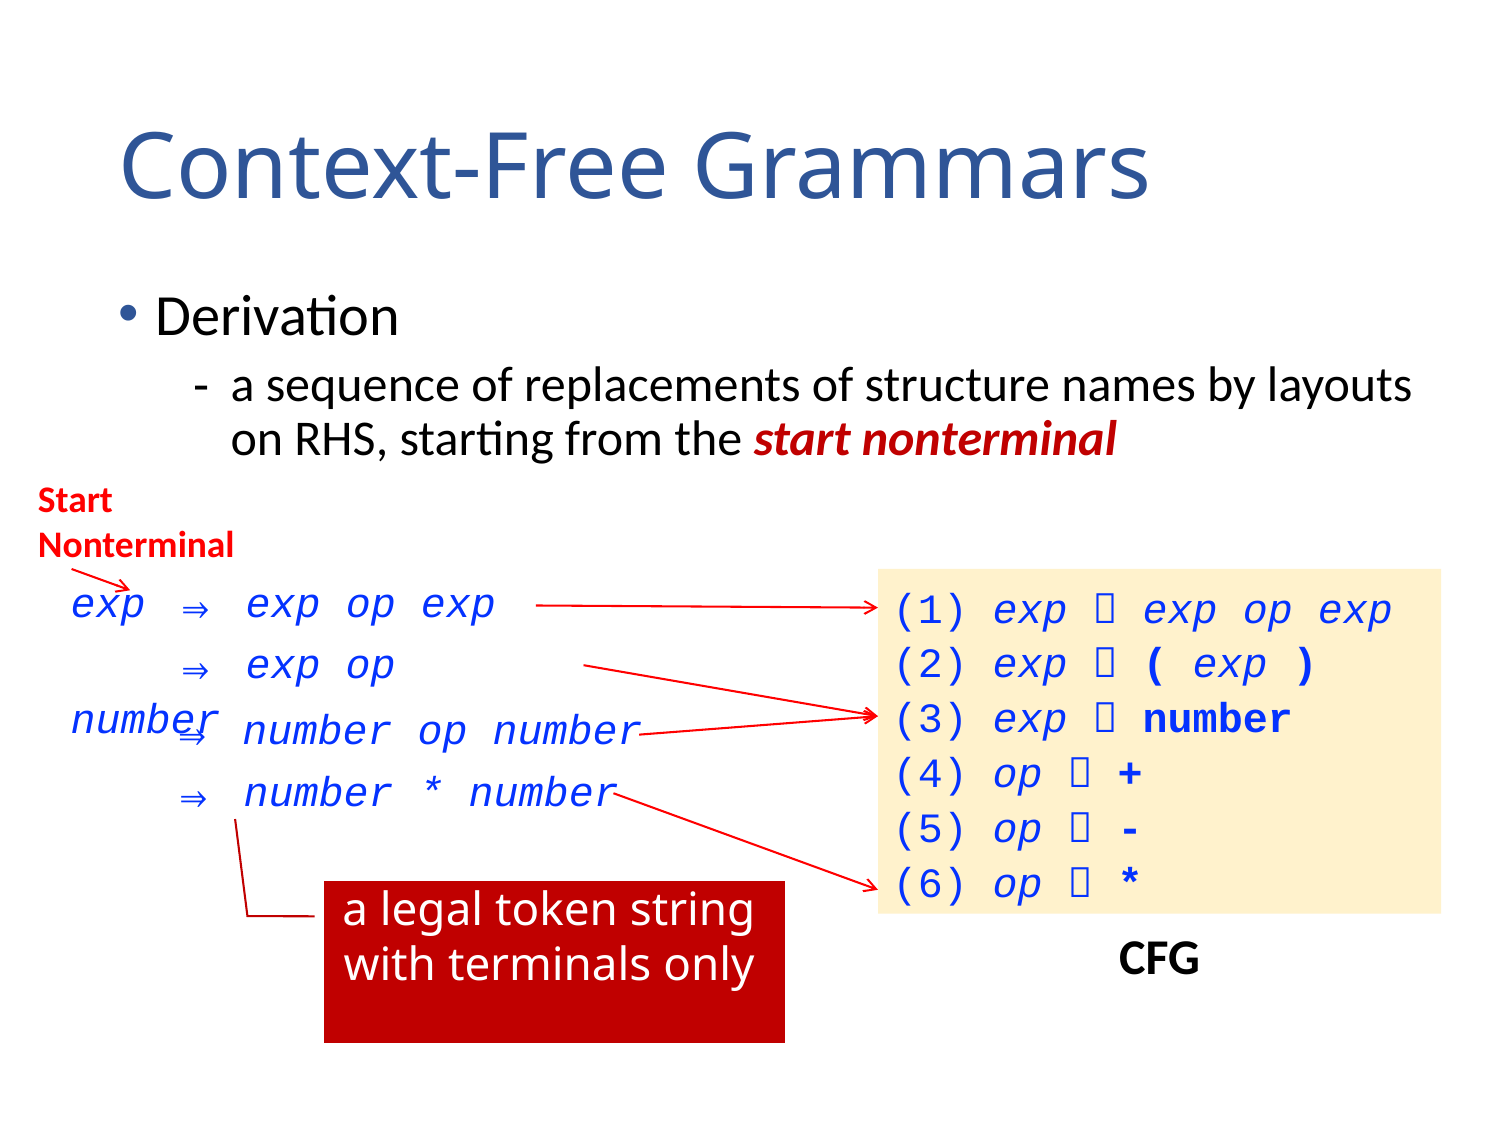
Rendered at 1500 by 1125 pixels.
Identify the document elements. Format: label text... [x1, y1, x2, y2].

text_box CFG [1104, 917, 1215, 993]
text_box a legal token string with terminals only [324, 881, 785, 1043]
text_box exp ⇒ exp op exp [55, 563, 584, 624]
text_box ⇒ number * number [53, 752, 785, 822]
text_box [583, 665, 878, 717]
text_box Start Nonterminal [23, 467, 250, 573]
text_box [71, 568, 131, 591]
text_box a legal token string with terminals only [234, 818, 315, 918]
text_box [613, 793, 878, 890]
text_box ⇒ number op number [52, 690, 784, 761]
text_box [639, 716, 878, 735]
text_box ⇒ exp op number [55, 624, 584, 690]
list Derivation a sequence of replacements of structure names by layouts on RHS, starting from the start nonterminal [103, 277, 1442, 497]
text_box (1) exp  exp op exp (2) exp  ( exp ) (3) exp  number (4) op  + (5) op  - (6) op  * [878, 568, 1442, 914]
title Context-Free Grammars [103, 59, 1397, 277]
